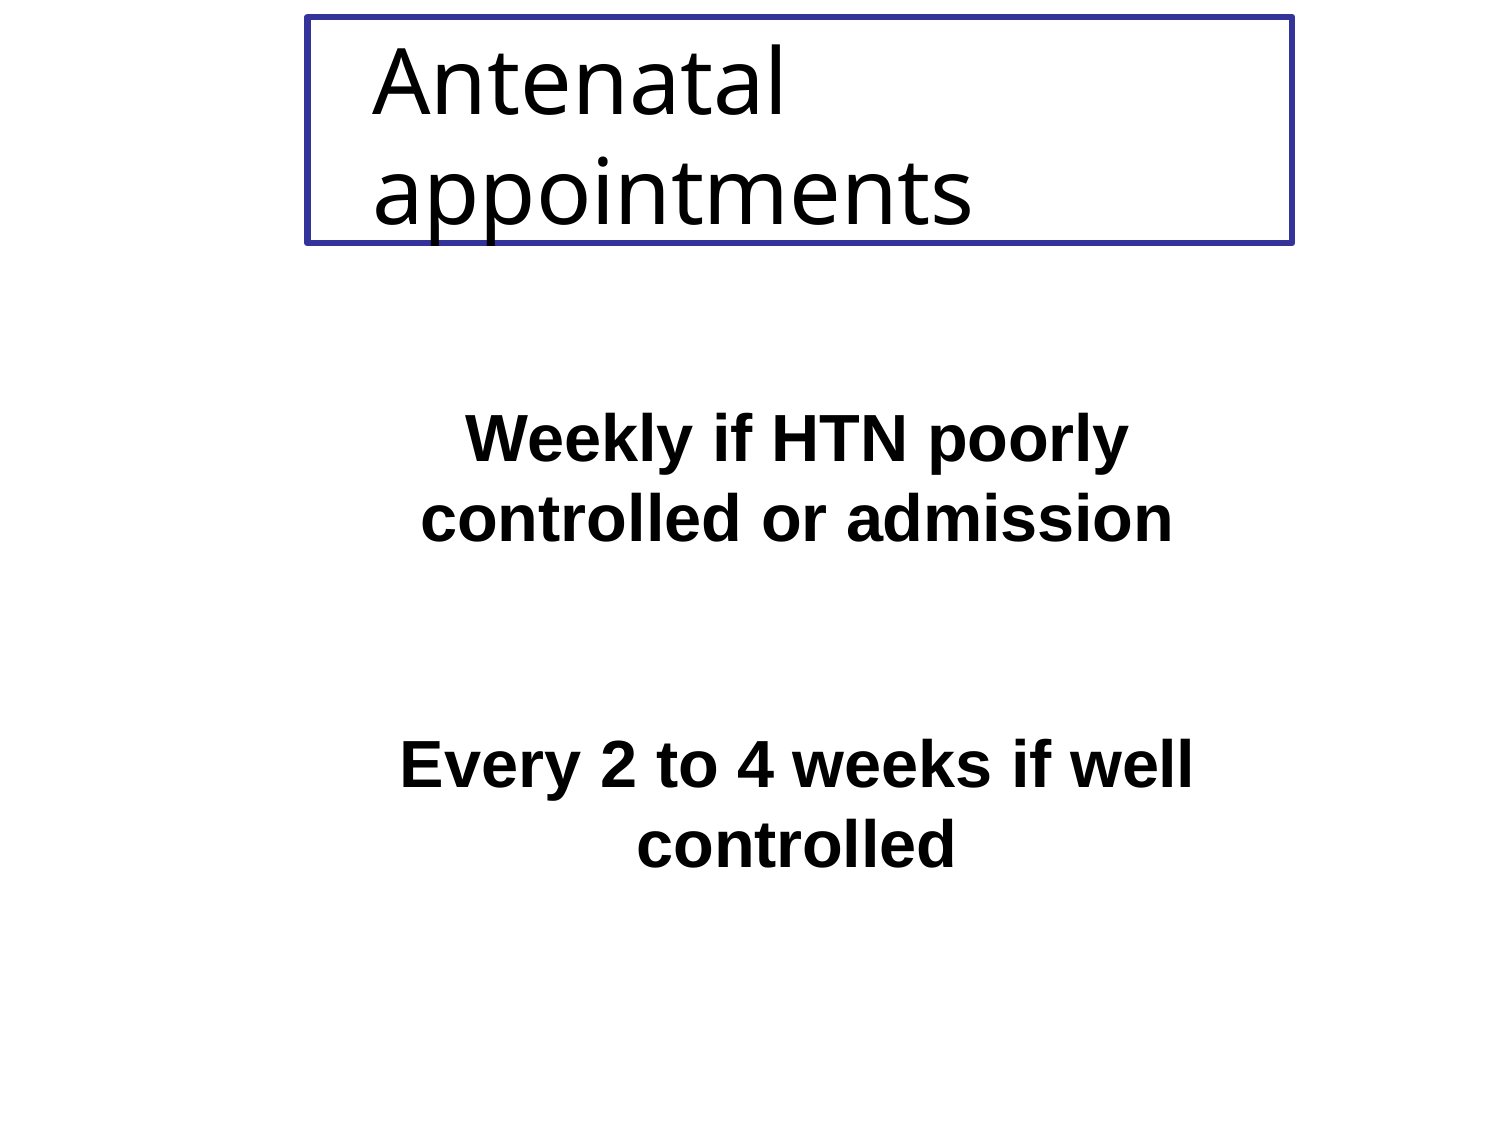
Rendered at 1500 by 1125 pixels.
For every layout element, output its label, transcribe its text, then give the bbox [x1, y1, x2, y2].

title Antenatal appointments [307, 17, 1293, 244]
text_box Weekly if HTN poorly controlled or admission Every 2 to 4 weeks if well controlled [395, 392, 1198, 881]
